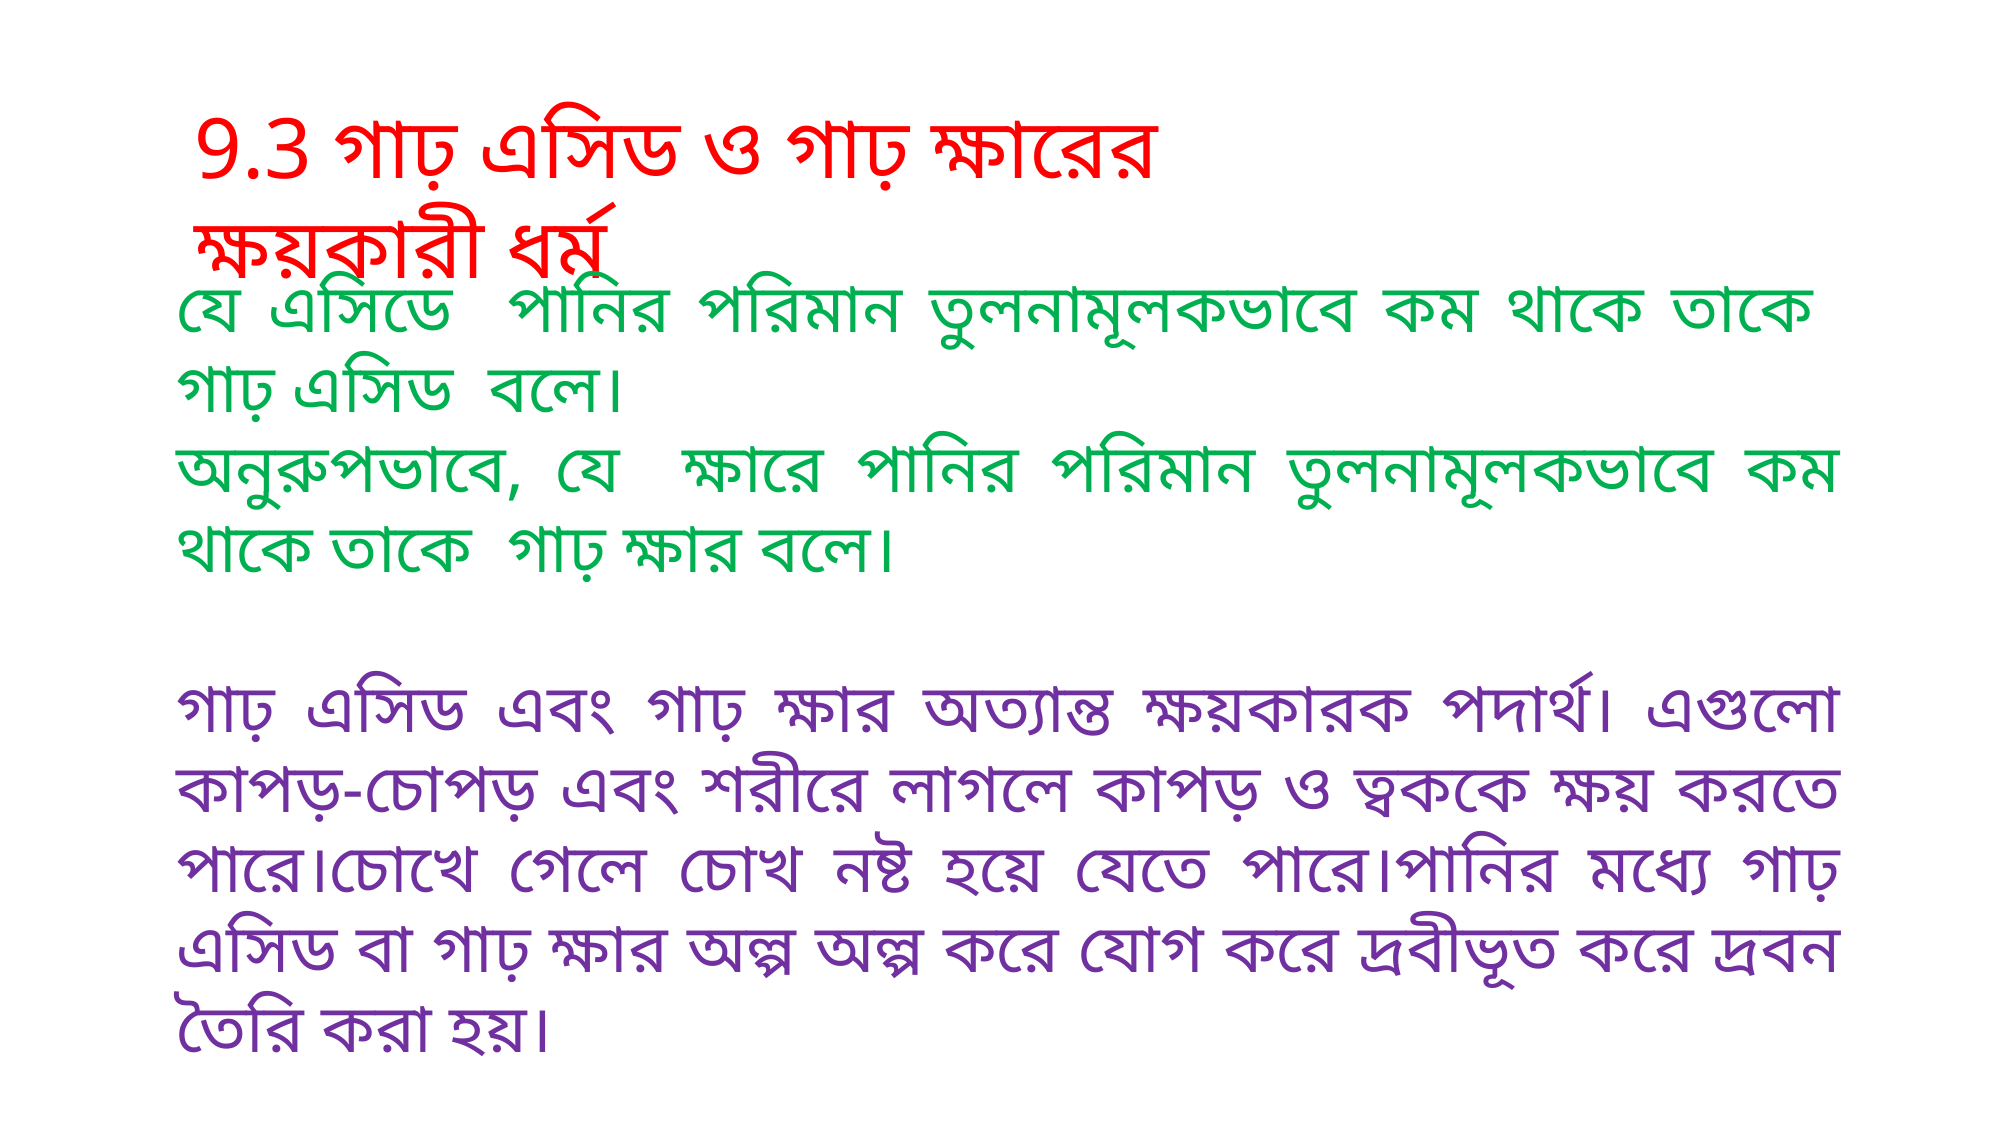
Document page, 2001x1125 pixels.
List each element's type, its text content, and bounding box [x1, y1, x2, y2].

text_box 9.3 গাঢ় এসিড ও গাঢ় ক্ষারের ক্ষয়কারী ধর্ম [180, 87, 1447, 258]
text_box যে এসিডে পানির পরিমান তুলনামূলকভাবে কম থাকে তাকে গাঢ় এসিড বলে। অনুরুপভাবে, যে ক্ষারে পানির পরিমান তুলনামূলকভাবে কম থাকে তাকে গাঢ় ক্ষার বলে। গাঢ় এসিড এবং গাঢ় ক্ষার অত্যান্ত ক্ষয়কারক পদার্থ। এগুলো কাপড়-চোপড় এবং শরীরে লাগলে কাপড় ও ত্বককে ক্ষয় করতে পারে।চোখে গেলে চোখ নষ্ট হয়ে যেতে পারে।পানির মধ্যে গাঢ় এসিড বা গাঢ় ক্ষার অল্প অল্প করে যোগ করে দ্রবীভূত করে দ্রবন তৈরি করা হয়। [161, 258, 1856, 1125]
